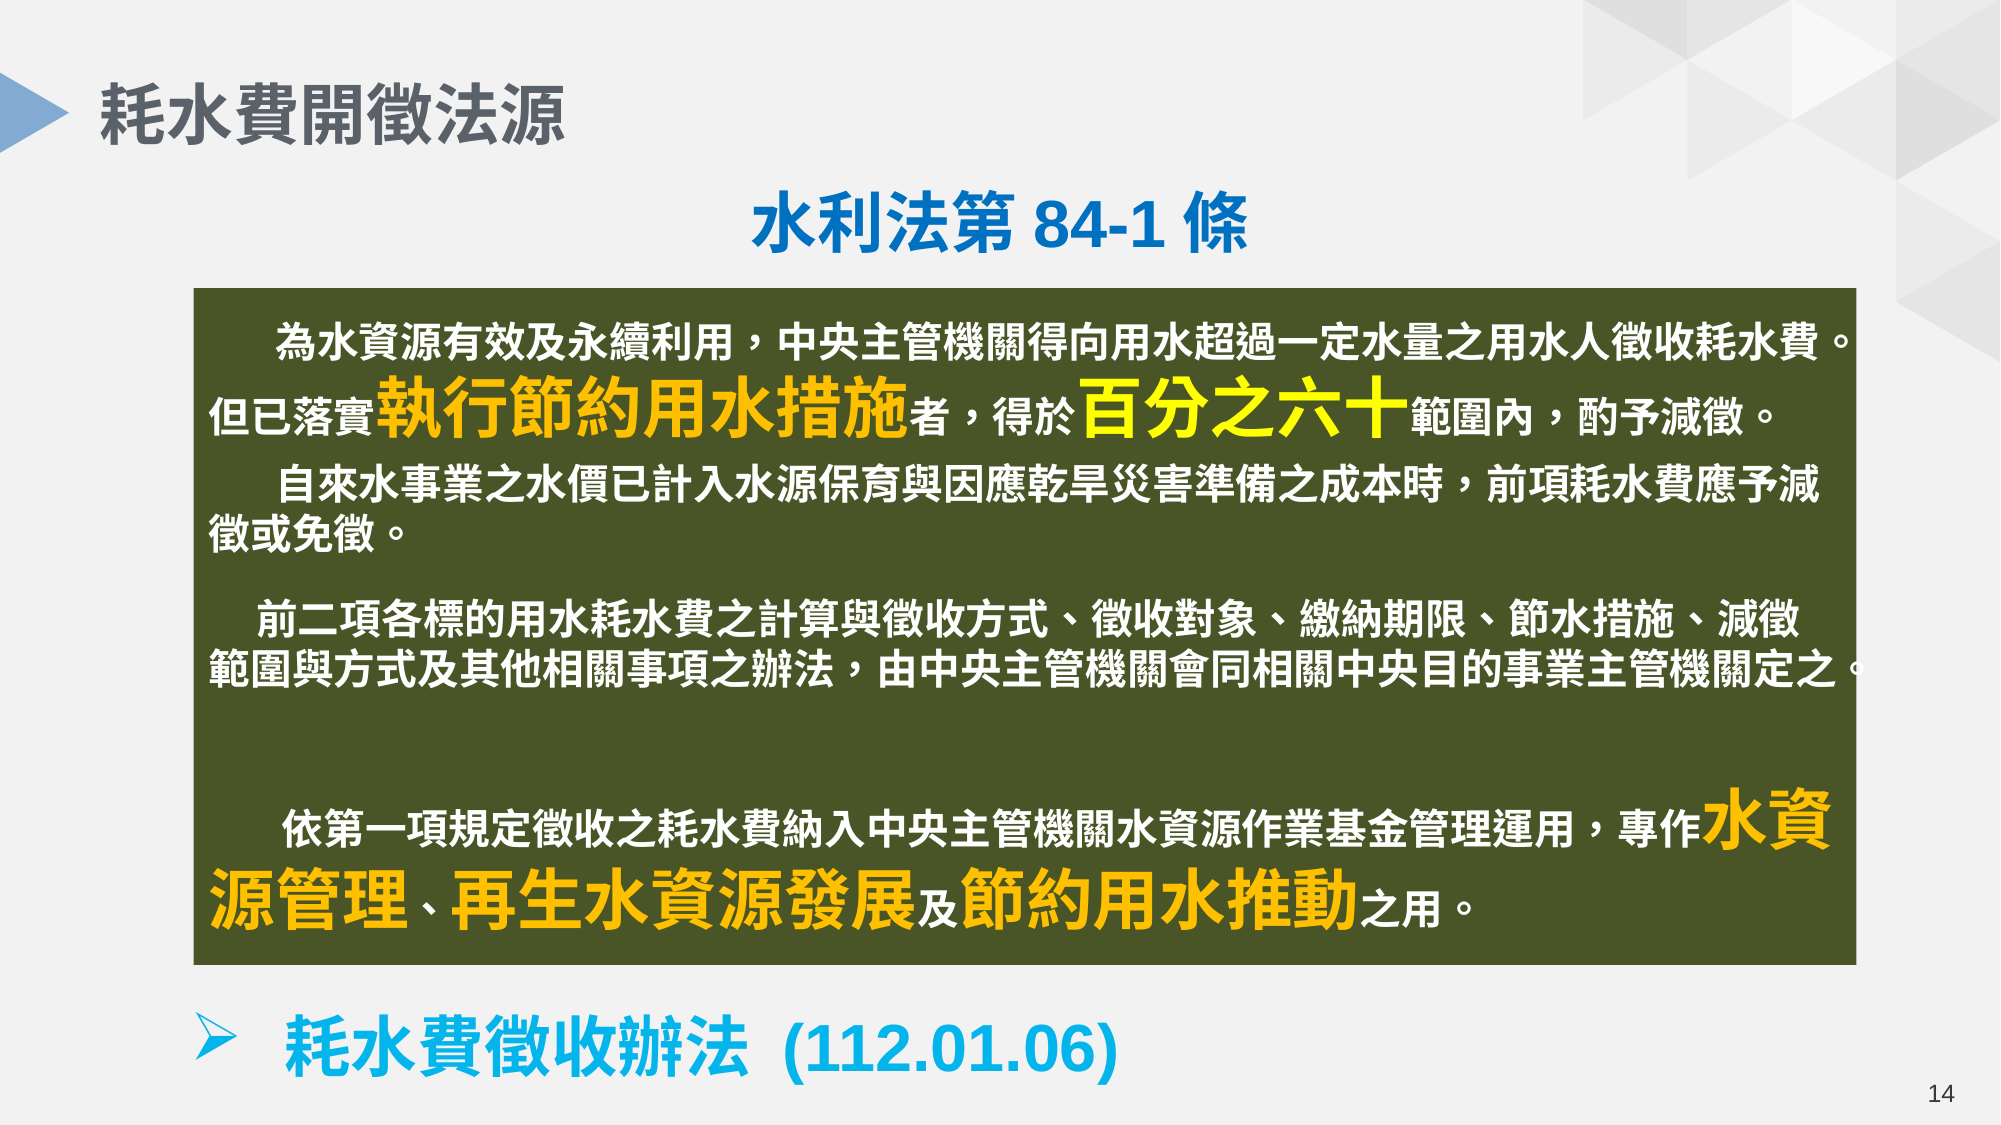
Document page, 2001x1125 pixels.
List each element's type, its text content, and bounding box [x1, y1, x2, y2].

title 耗水費開徵法源 [84, 59, 1916, 166]
text_box 為水資源有效及永續利用，中央主管機關得向用水超過一定水量之用水人徵收耗水費。但已落實執行節約用水措施者，得於百分之六十範圍內，酌予減徵。 自來水事業之水價已計入水源保育與因應乾旱災害準備之成本時，前項耗水費應予減徵或免徵。 前二項各標的用水耗水費之計算與徵收方式、徵收對象、繳納期限、節水措施、減徵範圍與方式及其他相關事項之辦法，由中央主管機關會同相關中央目的事業主管機關定之。 依第一項規定徵收之耗水費納入中央主管機關水資源作業基金管理運用，專作水資源管理、再生水資源發展及節約用水推動之用。 [193, 288, 1857, 965]
text_box 13 [1902, 1062, 1981, 1122]
text_box 水利法第84-1條 [344, 150, 1655, 290]
text_box 耗水費徵收辦法 (112.01.06) [175, 997, 1139, 1092]
